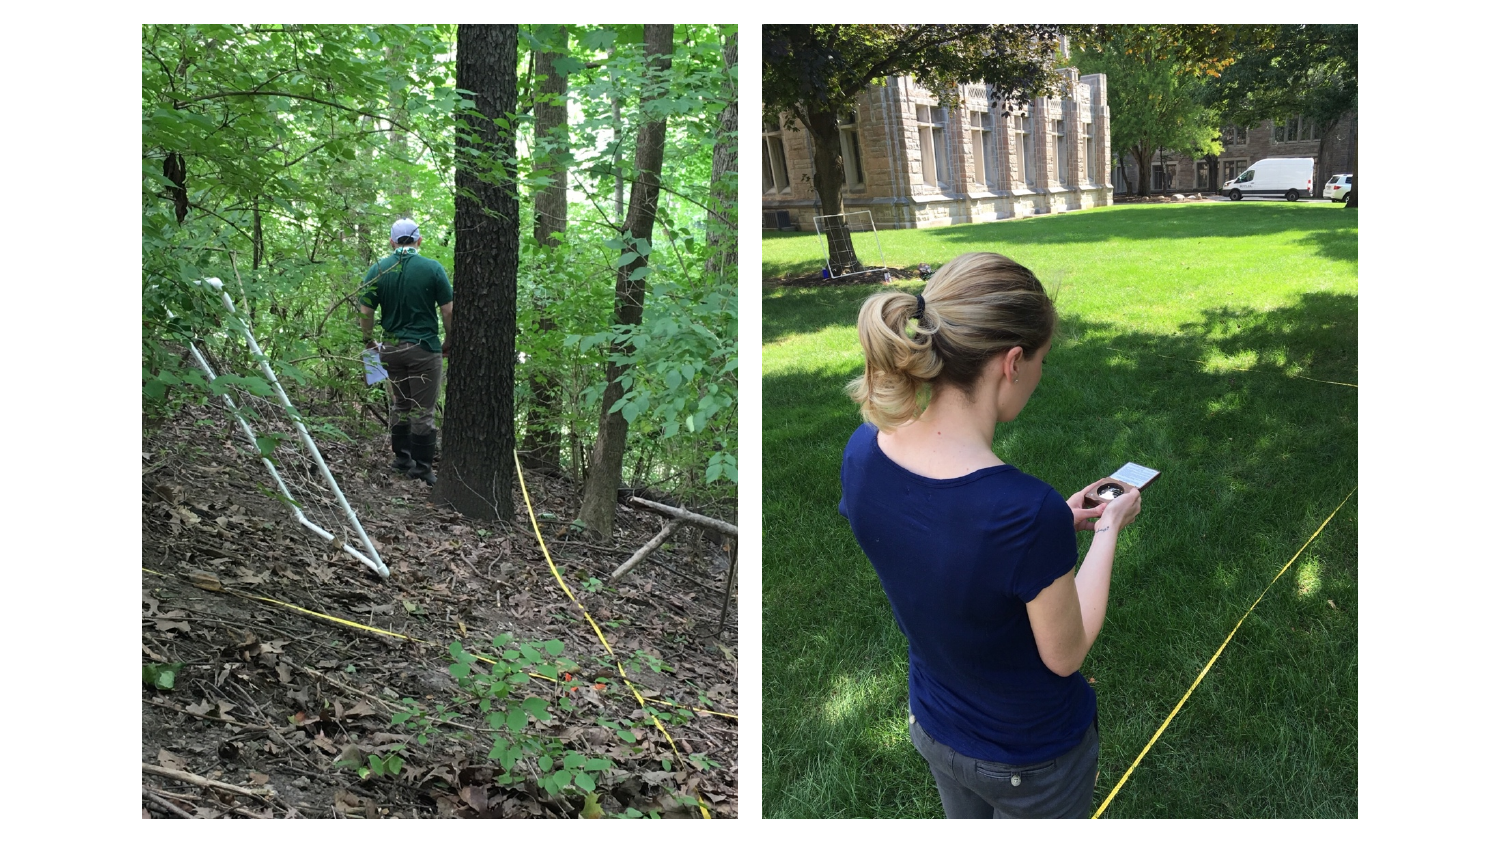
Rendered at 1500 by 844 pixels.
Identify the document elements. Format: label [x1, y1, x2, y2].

picture [141, 24, 738, 819]
picture [762, 24, 1359, 819]
